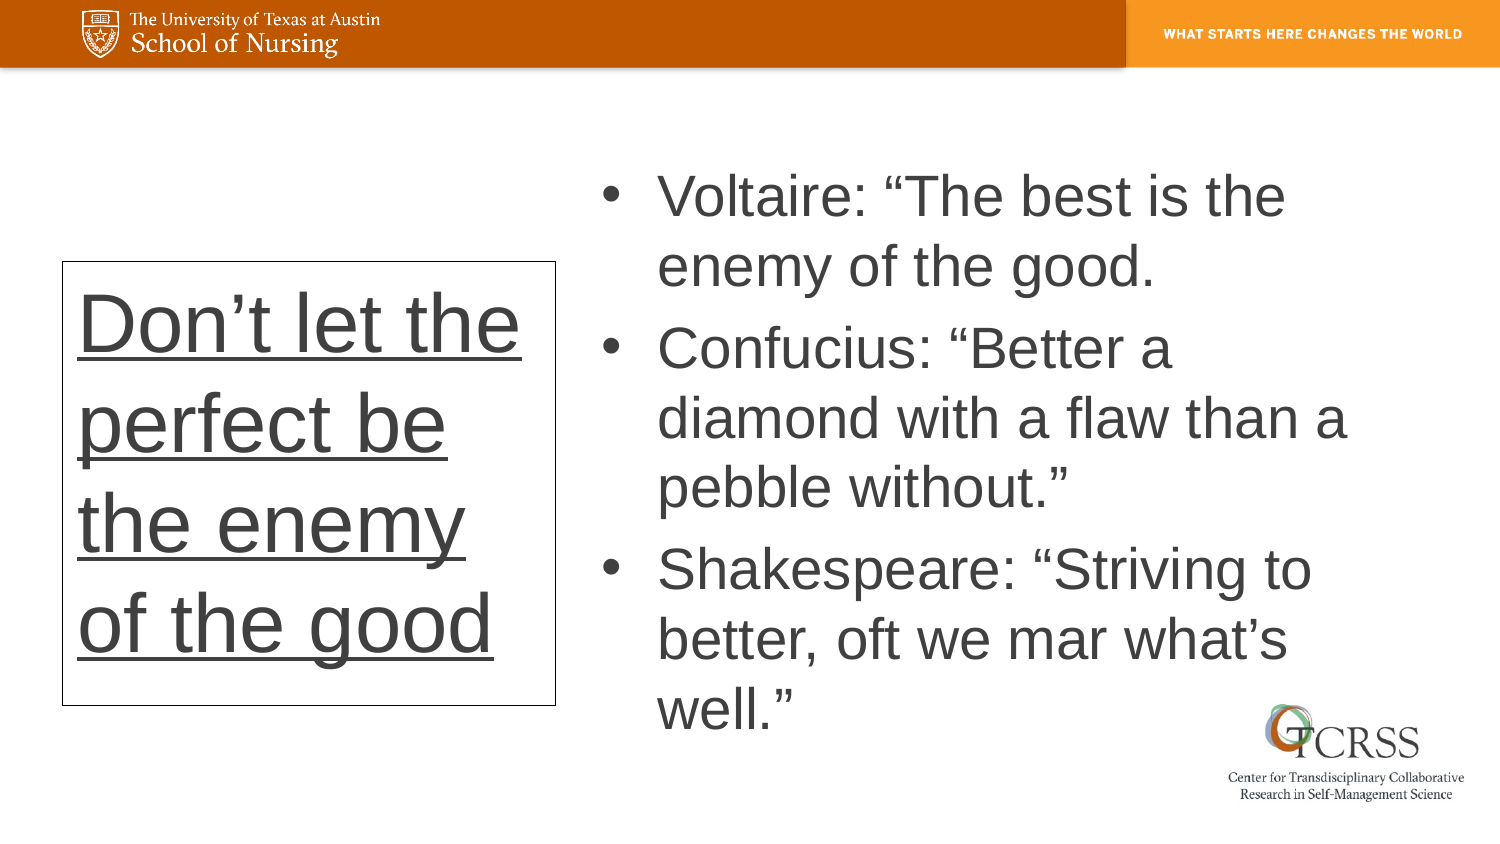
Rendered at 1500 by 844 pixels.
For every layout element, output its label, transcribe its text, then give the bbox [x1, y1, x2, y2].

picture [0, 0, 1500, 844]
list Voltaire: “The best is the enemy of the good. Confucius: “Better a diamond with a flaw than a pebble without.” Shakespeare: “Striving to better, oft we mar what’s well.” [586, 151, 1425, 816]
list Don’t let the perfect be the enemy of the good [62, 261, 556, 706]
